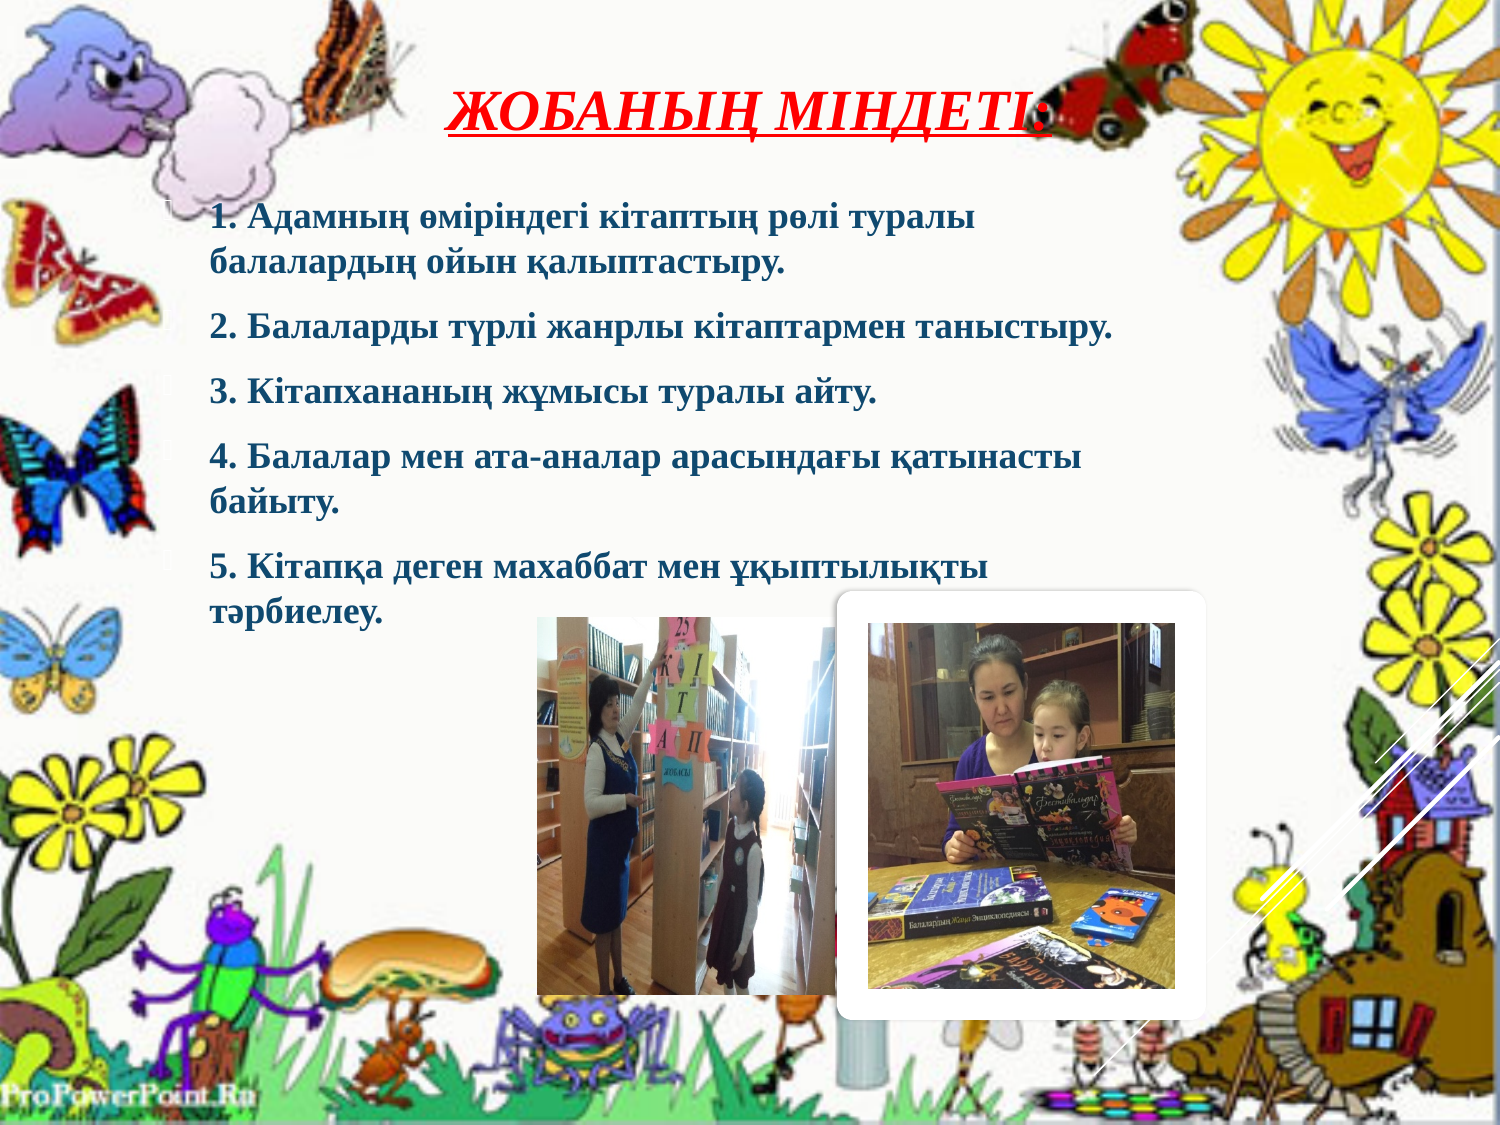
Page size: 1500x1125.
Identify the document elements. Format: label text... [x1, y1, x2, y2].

list 1. Адамның өміріндегі кітаптың рөлі туралы балалардың ойын қалыптастыру. 2. Балаларды түрлі жанрлы кітаптармен таныстыру. 3. Кітапхананың жұмысы туралы айту. 4. Балалар мен ата-аналар арасындағы қатынасты байыту. 5. Кітапқа деген махаббат мен ұқыптылықты тәрбиелеу. [147, 221, 1164, 600]
picture [0, 0, 1500, 1125]
title Жобаның міндеті: [99, 13, 1400, 202]
picture [867, 622, 1176, 990]
